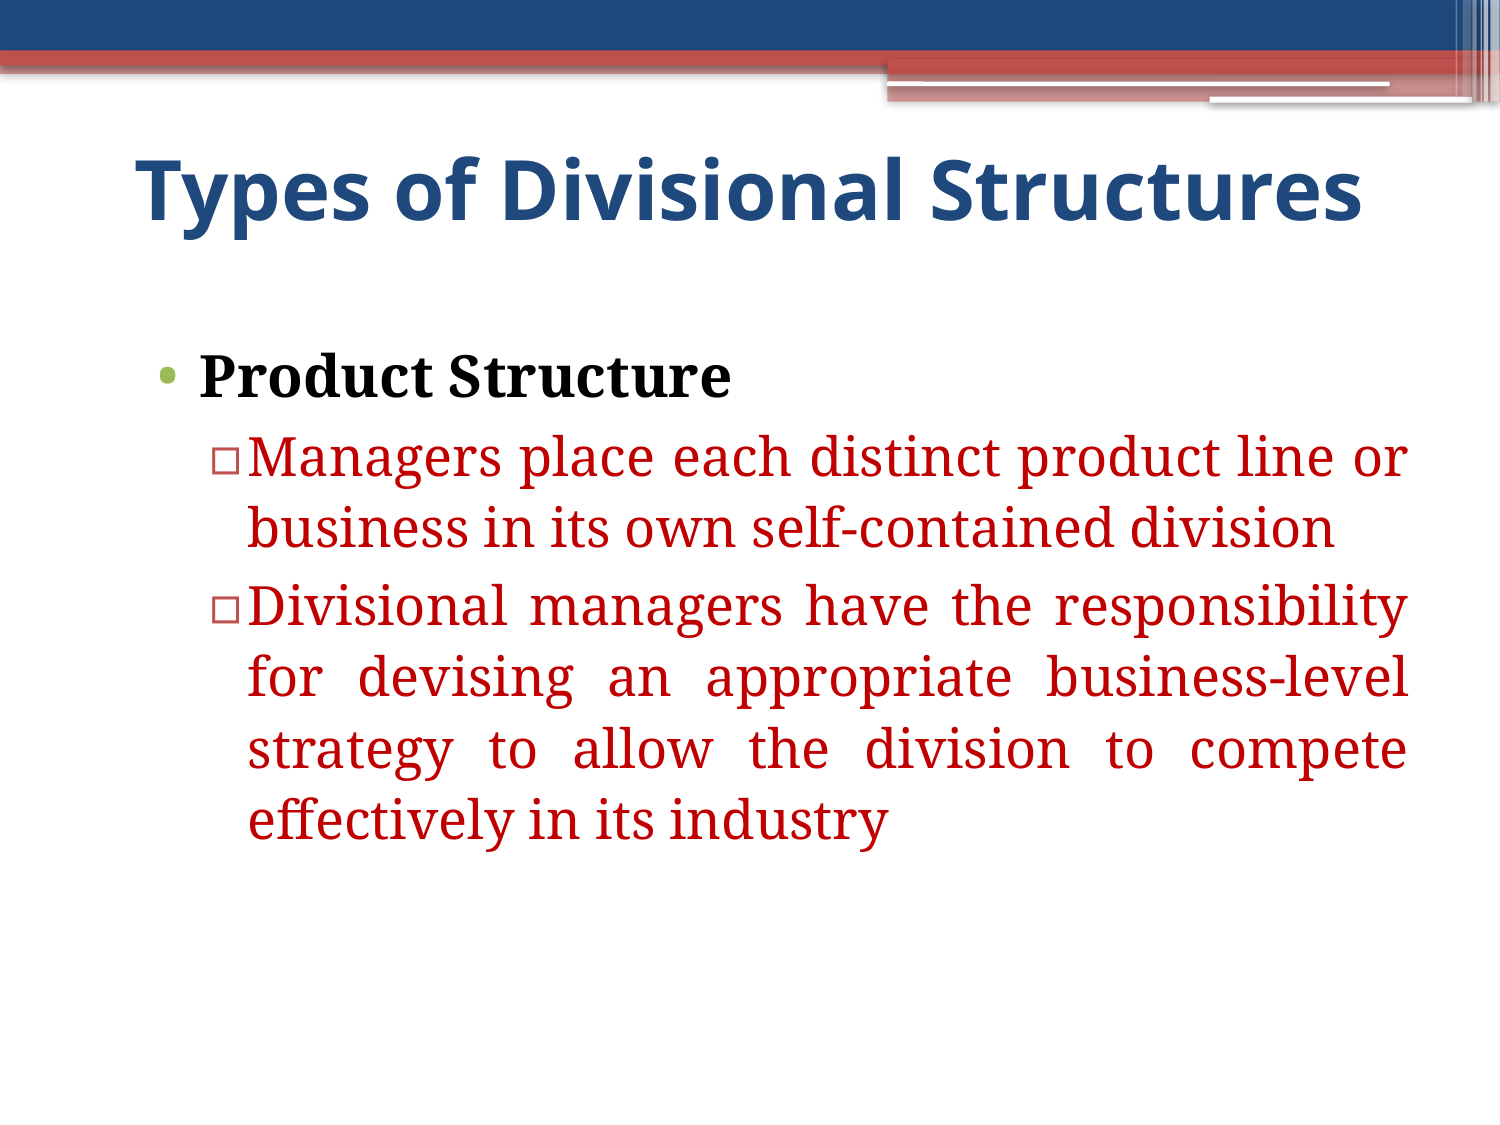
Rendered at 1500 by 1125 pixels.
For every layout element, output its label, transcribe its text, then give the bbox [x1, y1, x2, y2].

title Types of Divisional Structures [75, 99, 1425, 275]
list Product Structure Managers place each distinct product line or business in its own self-contained division Divisional managers have the responsibility for devising an appropriate business-level strategy to allow the division to compete effectively in its industry [125, 324, 1425, 1005]
